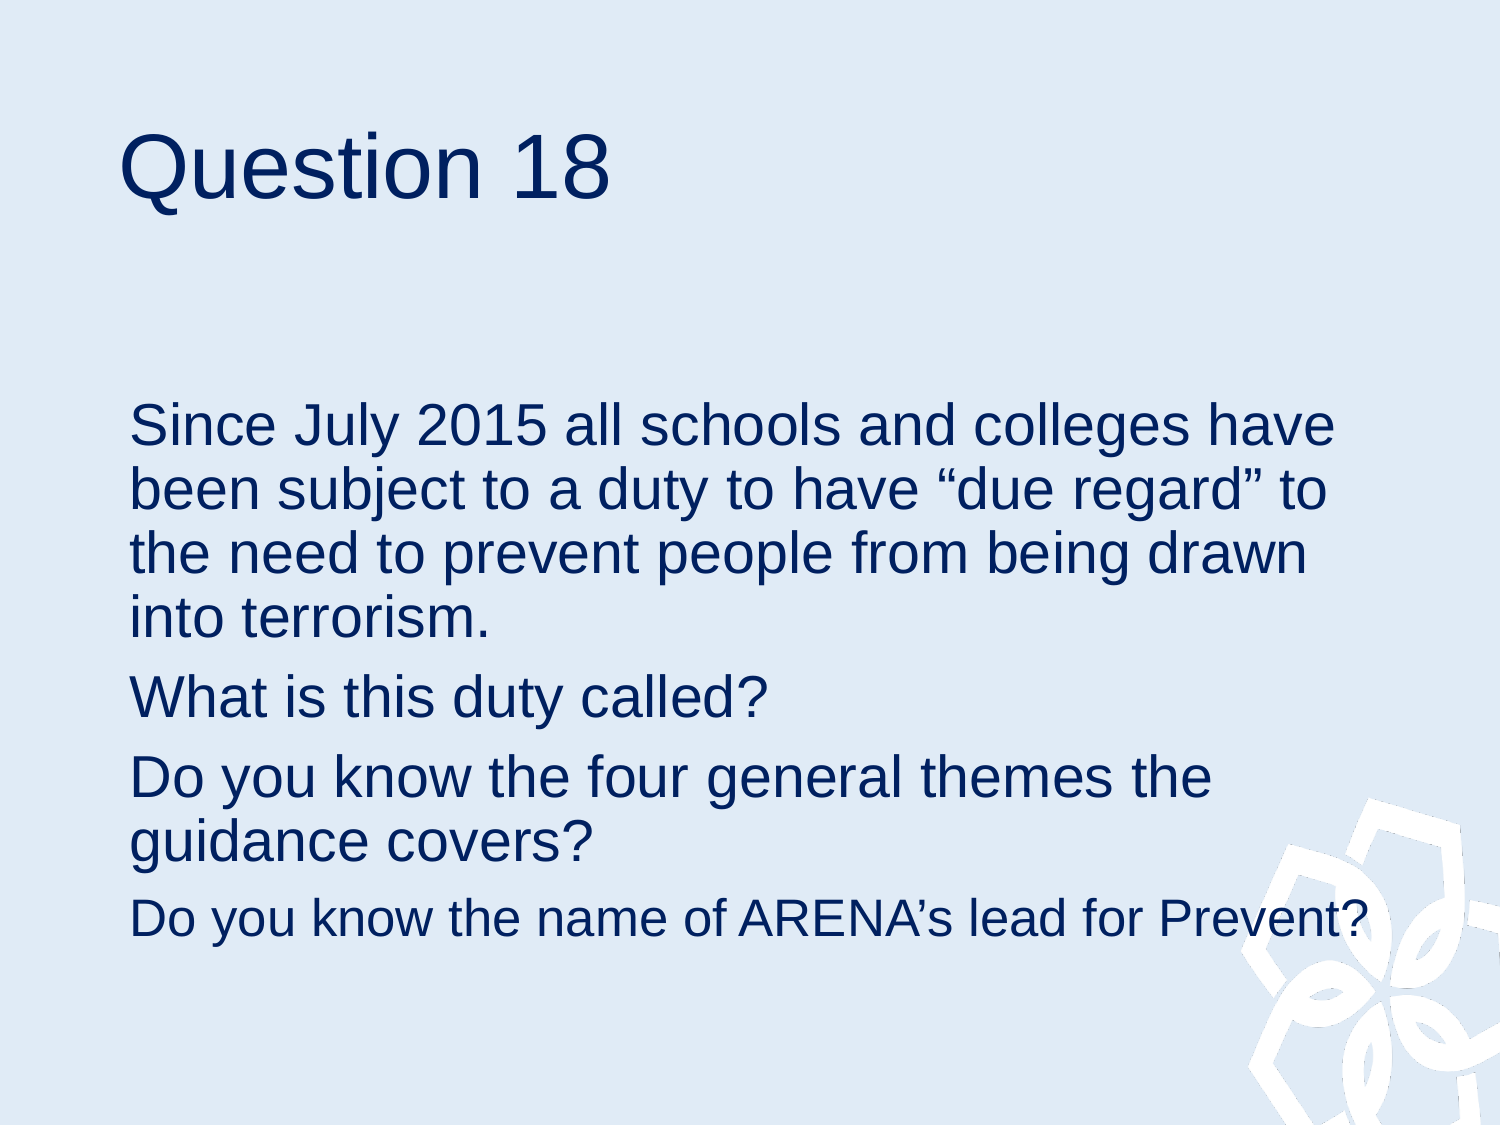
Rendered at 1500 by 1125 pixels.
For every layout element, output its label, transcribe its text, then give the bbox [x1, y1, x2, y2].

title Question 18 [103, 59, 1397, 278]
picture [1240, 797, 1500, 1125]
list Since July 2015 all schools and colleges have been subject to a duty to have “due regard” to the need to prevent people from being drawn into terrorism. What is this duty called? Do you know the four general themes the guidance covers? Do you know the name of ARENA’s lead for Prevent? [103, 299, 1397, 1014]
